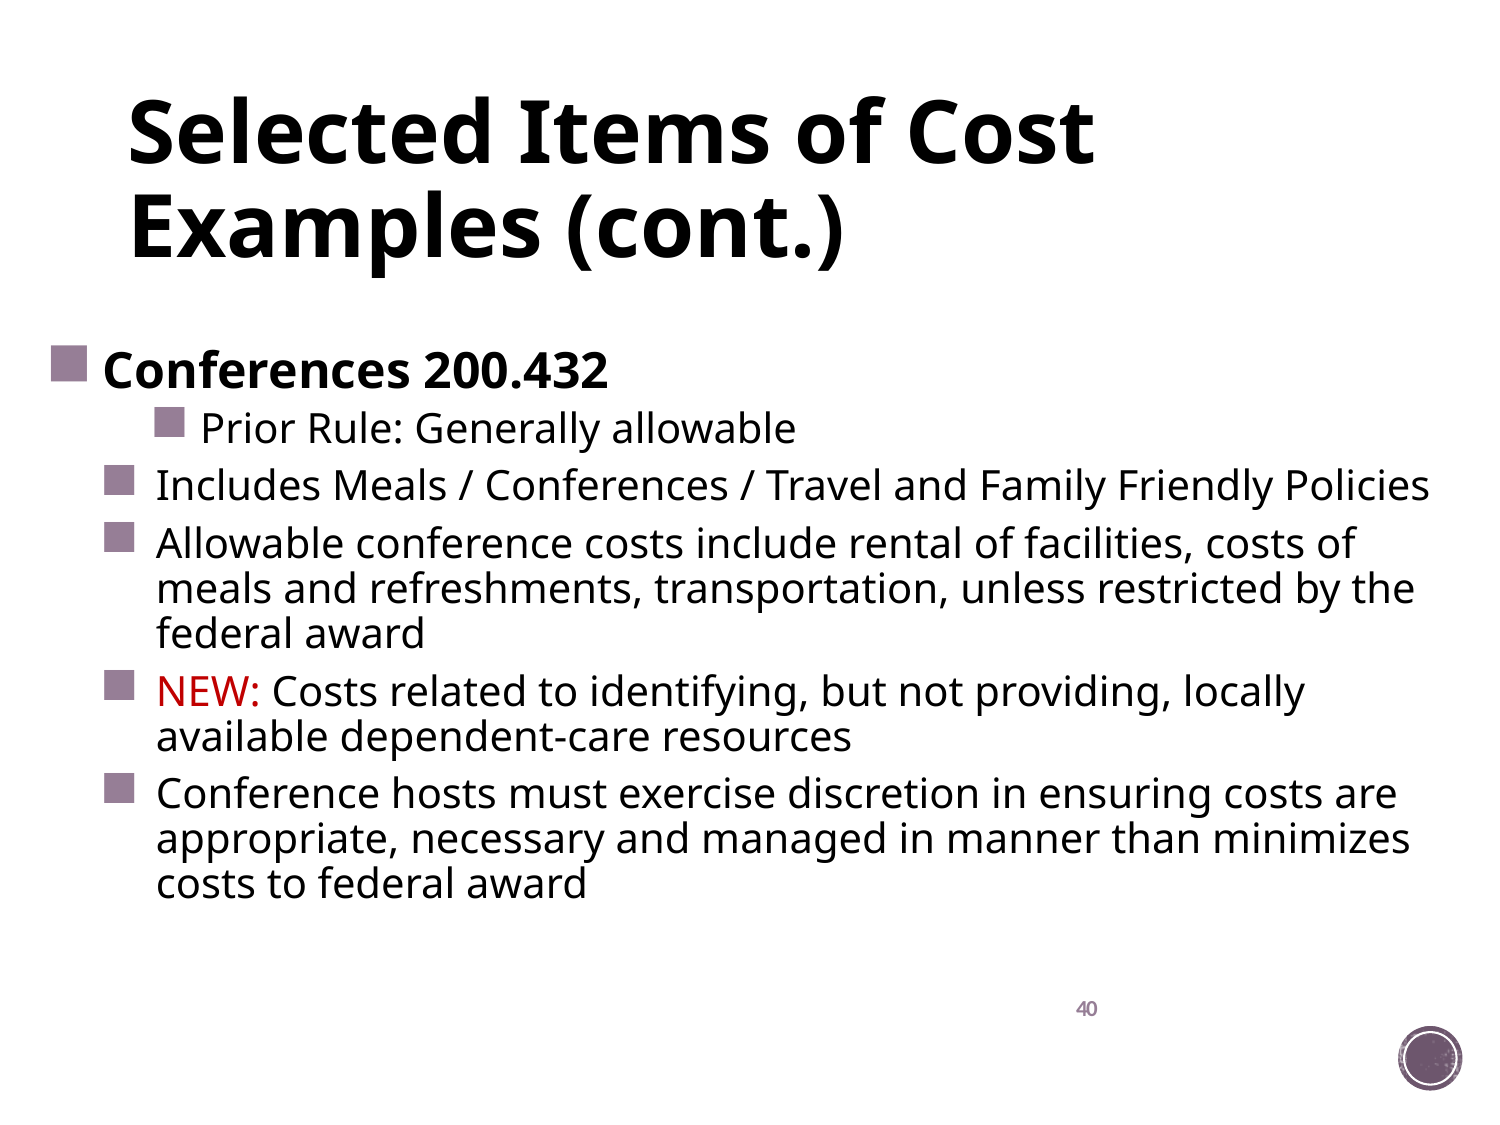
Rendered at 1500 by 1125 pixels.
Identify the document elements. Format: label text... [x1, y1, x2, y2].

title Selected Items of Cost Examples (cont.) [112, 50, 1388, 314]
list Conferences 200.432 Prior Rule: Generally allowable Includes Meals / Conferences / Travel and Family Friendly Policies Allowable conference costs include rental of facilities, costs of meals and refreshments, transportation, unless restricted by the federal award NEW: Costs related to identifying, but not providing, locally available dependent-care resources Conference hosts must exercise discretion in ensuring costs are appropriate, necessary and managed in manner than minimizes costs to federal award [37, 337, 1450, 1088]
